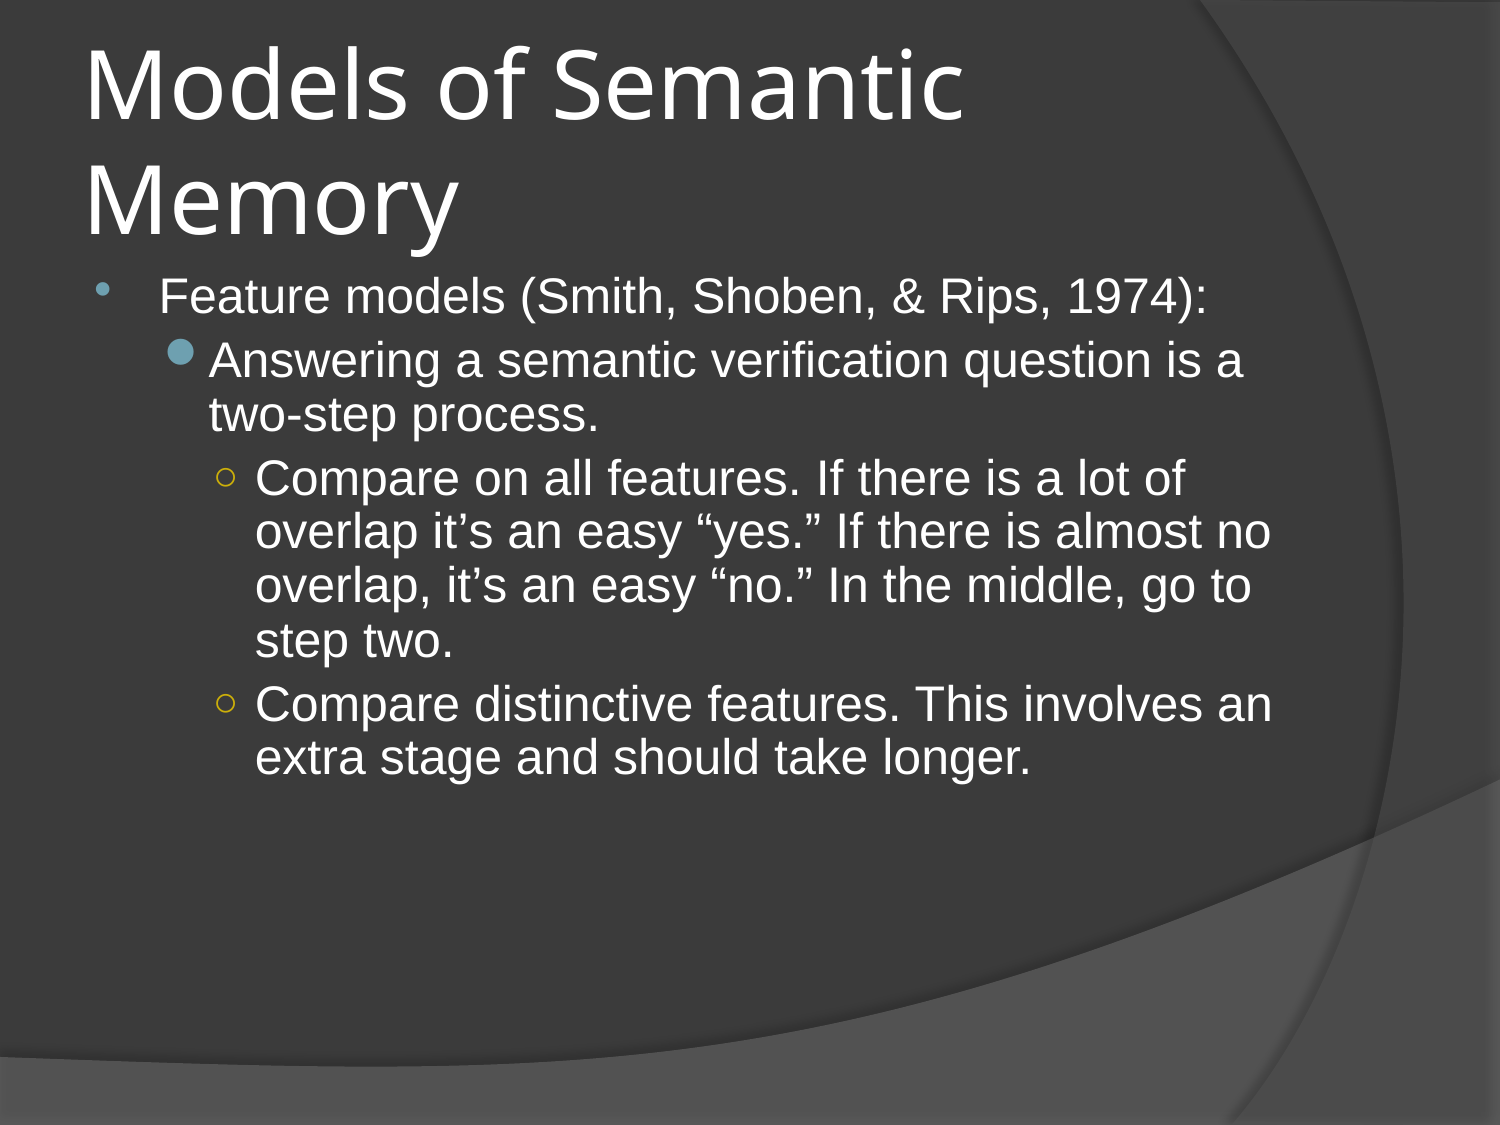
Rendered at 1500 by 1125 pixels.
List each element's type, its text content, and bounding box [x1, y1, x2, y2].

list Feature models (Smith, Shoben, & Rips, 1974): Answering a semantic verification question is a two-step process. Compare on all features. If there is a lot of overlap it’s an easy “yes.” If there is almost no overlap, it’s an easy “no.” In the middle, go to step two. Compare distinctive features. This involves an extra stage and should take longer. [75, 262, 1300, 1005]
title Models of Semantic Memory [75, 45, 1300, 233]
